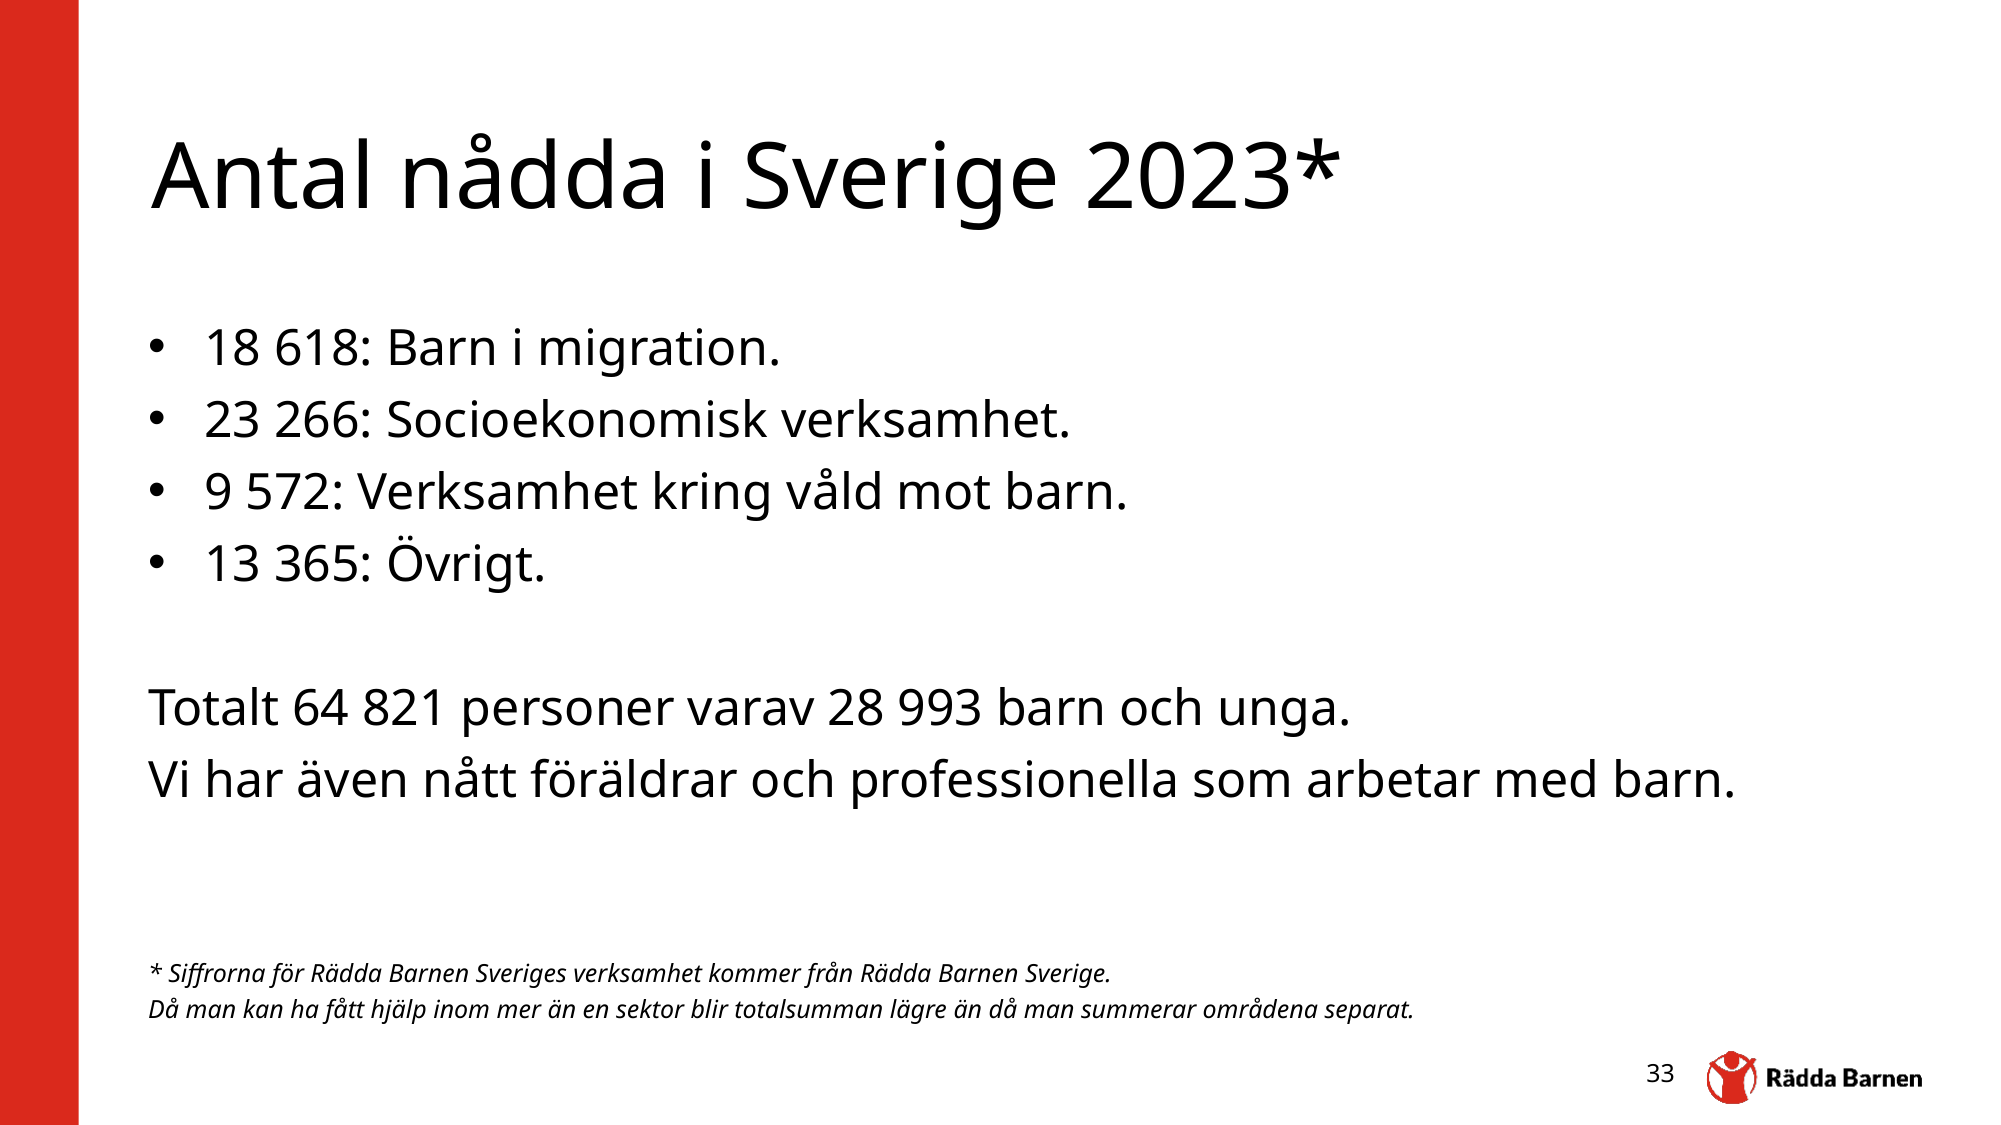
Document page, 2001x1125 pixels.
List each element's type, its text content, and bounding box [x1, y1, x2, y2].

list 18 618: Barn i migration. 23 266: Socioekonomisk verksamhet. 9 572: Verksamhet kring våld mot barn. 13 365: Övrigt. Totalt 64 821 personer varav 28 993 barn och unga. Vi har även nått föräldrar och professionella som arbetar med barn. * Siffrorna för Rädda Barnen Sveriges verksamhet kommer från Rädda Barnen Sverige. Då man kan ha fått hjälp inom mer än en sektor blir totalsumman lägre än då man summerar områdena separat. [133, 296, 1928, 1031]
picture [1697, 1041, 1933, 1114]
title Antal nådda i Sverige 2023* [136, 104, 1700, 254]
slide_number 33 [1584, 1059, 1690, 1090]
